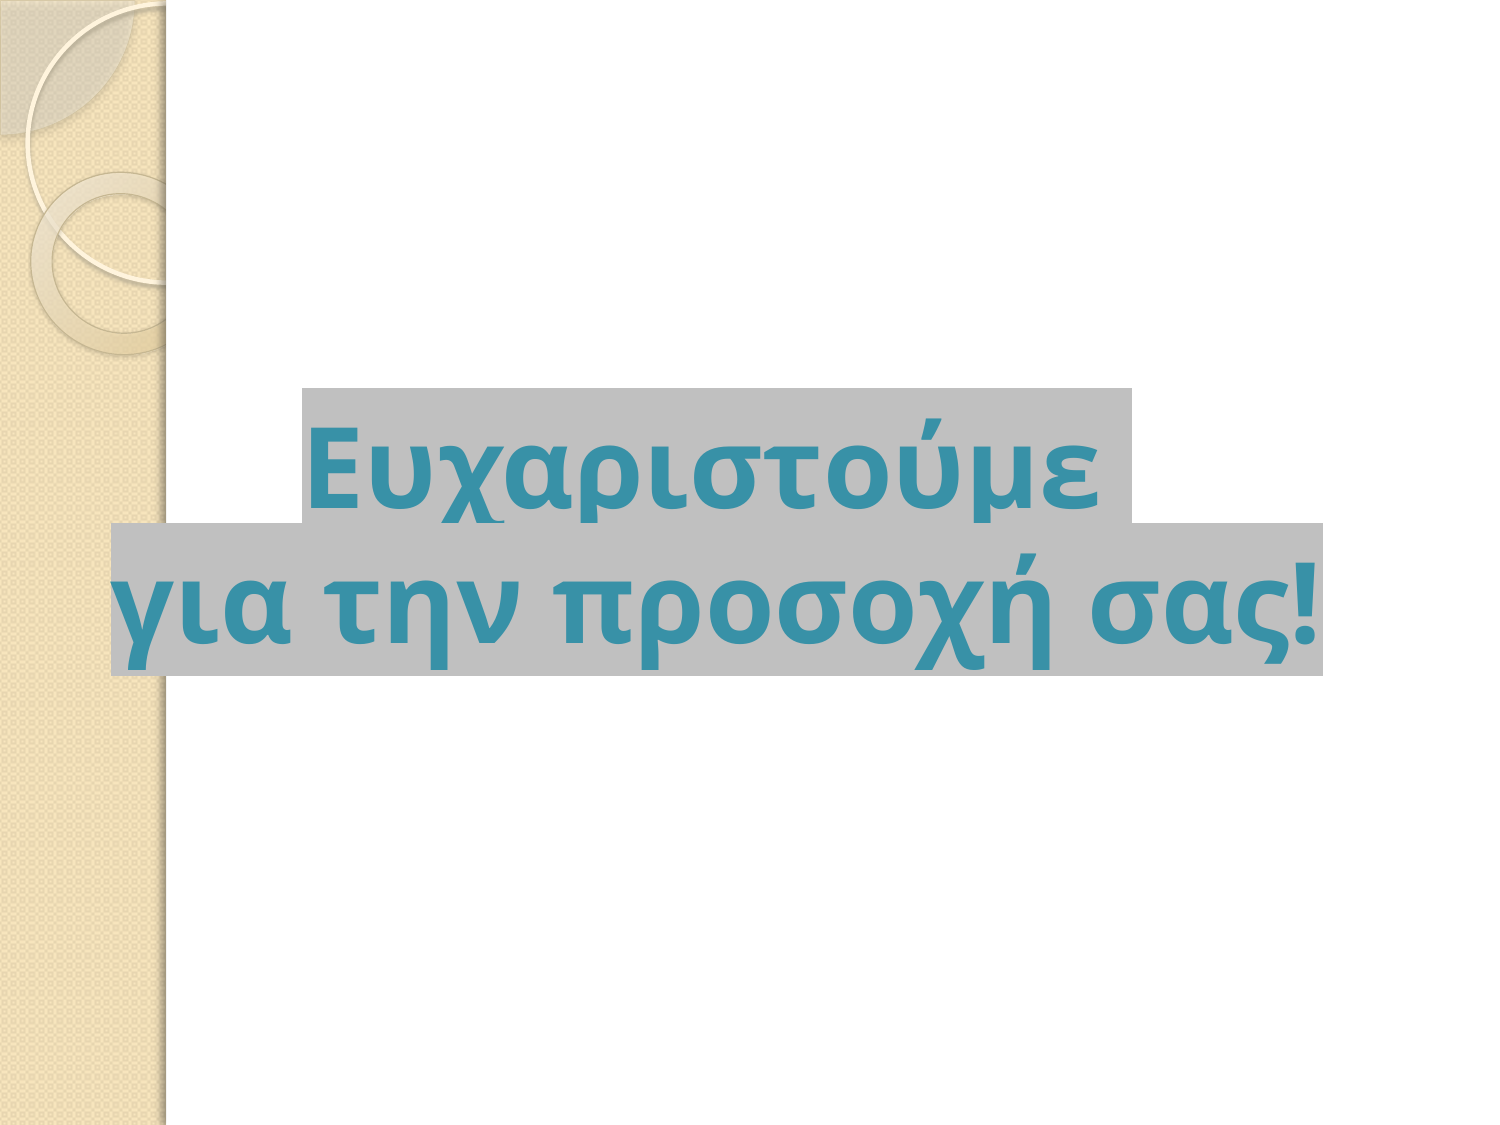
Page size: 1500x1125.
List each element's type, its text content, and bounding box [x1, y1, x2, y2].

text_box Ευχαριστούμε για την προσοχή σας! [95, 388, 1339, 674]
